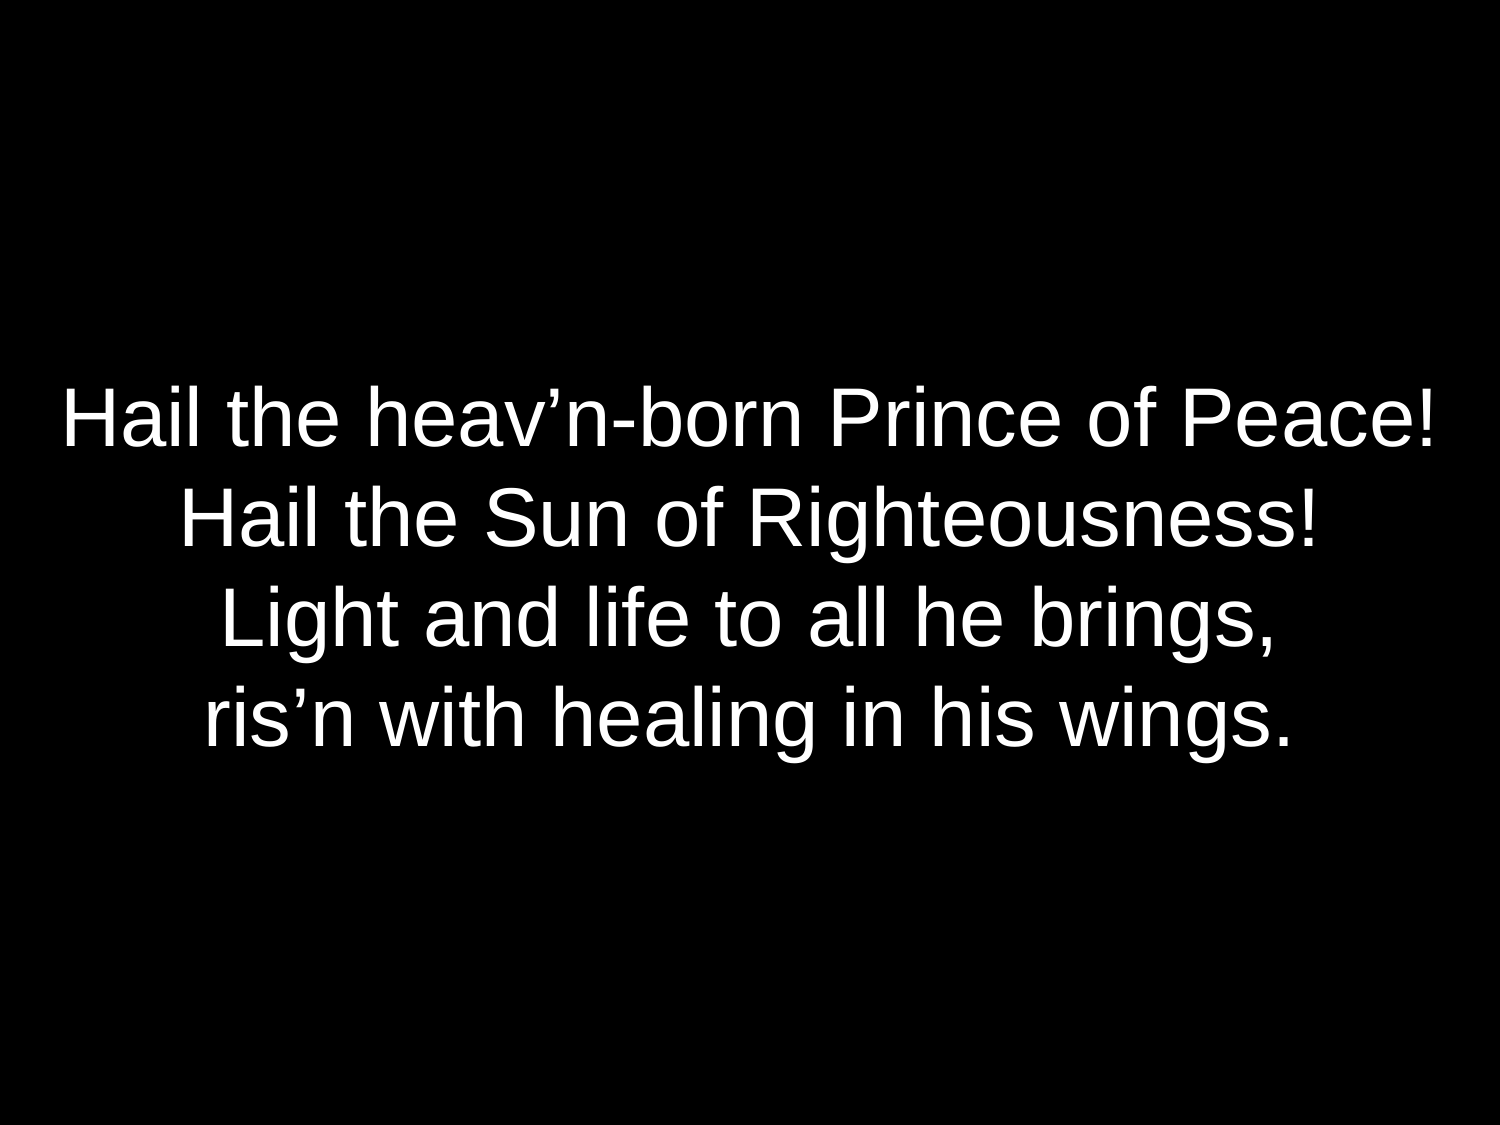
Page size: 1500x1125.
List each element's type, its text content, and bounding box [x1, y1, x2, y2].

text_box Hail the heav’n-born Prince of Peace! Hail the Sun of Righteousness! Light and life to all he brings, ris’n with healing in his wings. [30, 355, 1470, 771]
